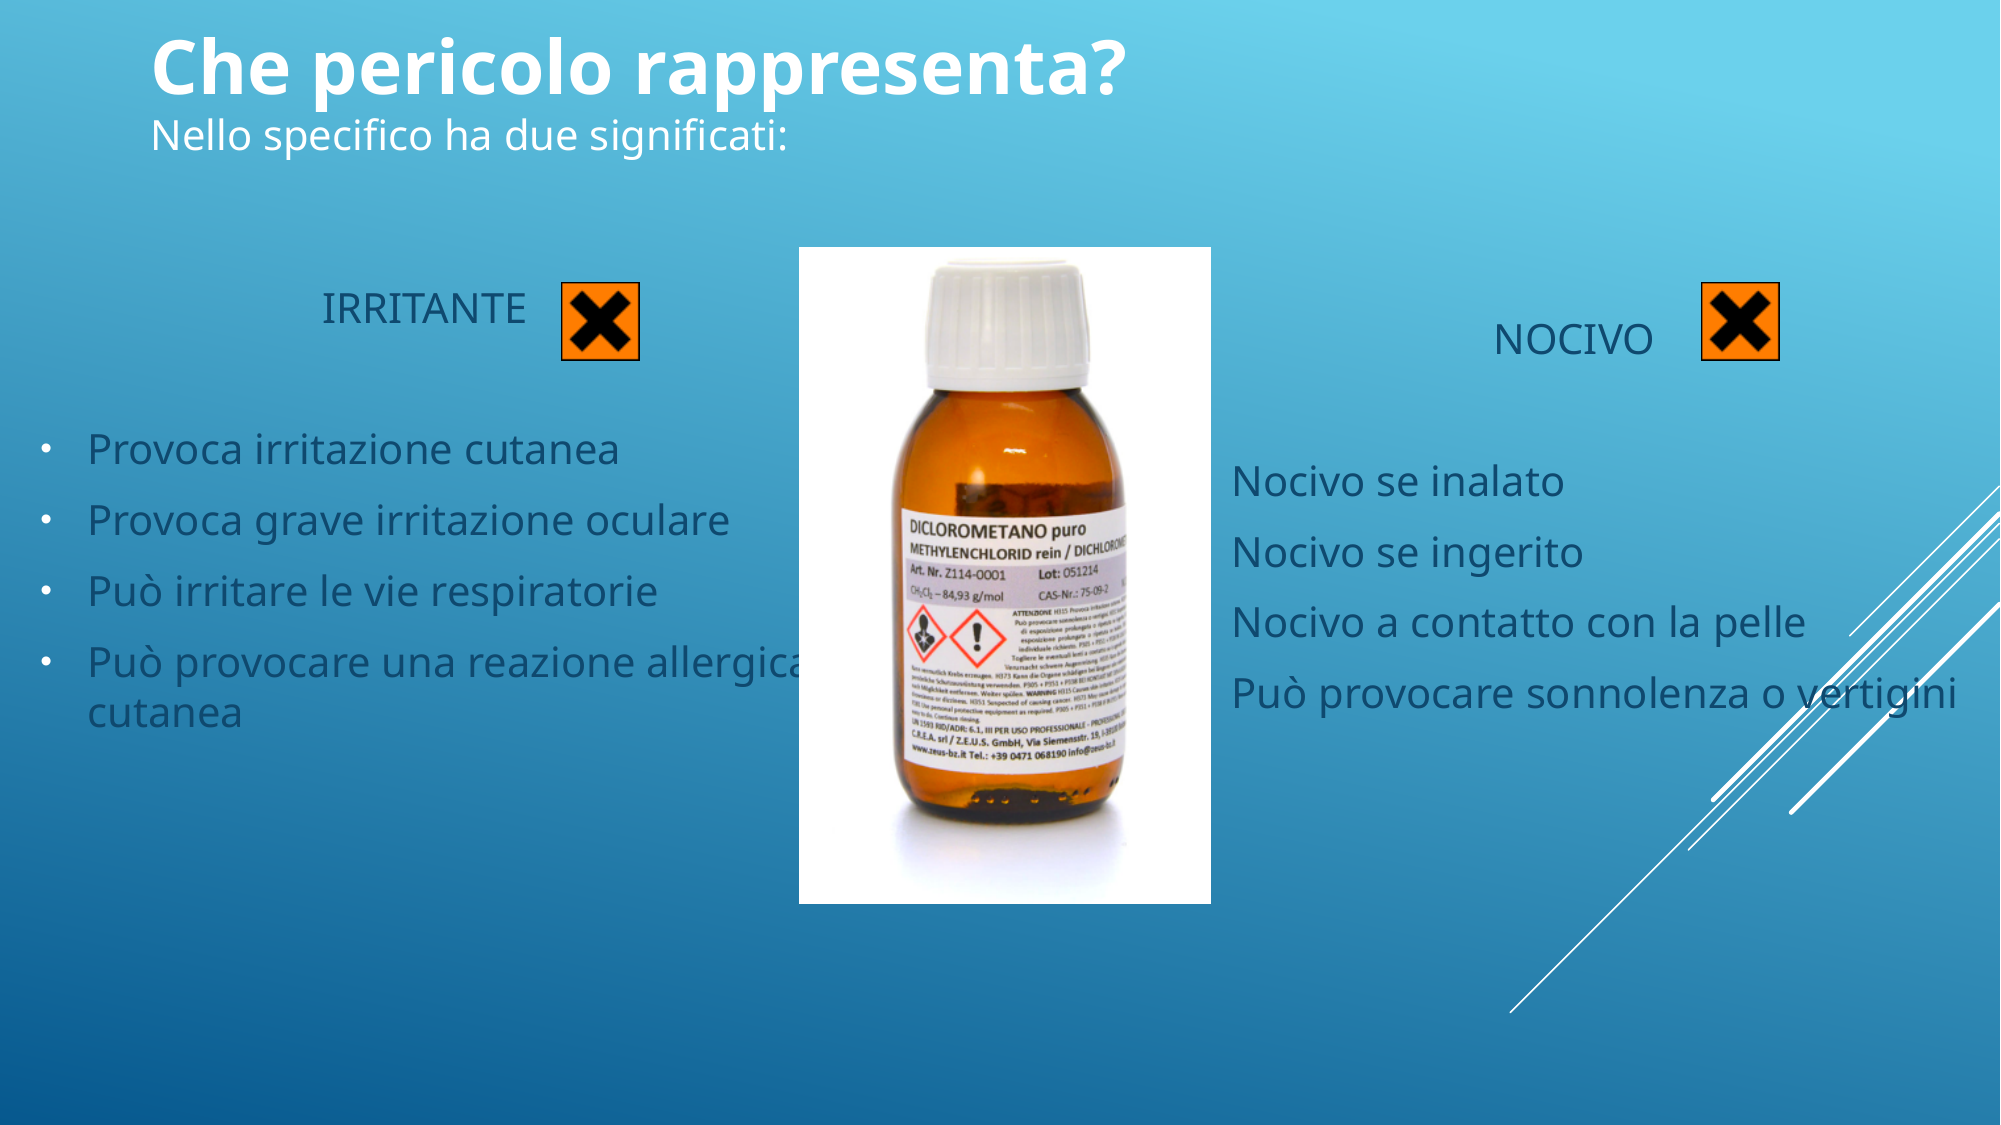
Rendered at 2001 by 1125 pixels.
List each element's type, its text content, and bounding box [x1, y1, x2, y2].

title Che pericolo rappresenta? Nello specifico ha due significati: [135, 0, 1536, 213]
list IRRITANTE Provoca irritazione cutanea Provoca grave irritazione oculare Può irritare le vie respiratorie Può provocare una reazione allergica cutanea [25, 247, 799, 841]
picture [561, 282, 640, 362]
list NOCIVO Nocivo se inalato Nocivo se ingerito Nocivo a contatto con la pelle Può provocare sonnolenza o vertigini [1211, 253, 1980, 847]
picture [799, 247, 1211, 904]
picture [1701, 282, 1781, 362]
